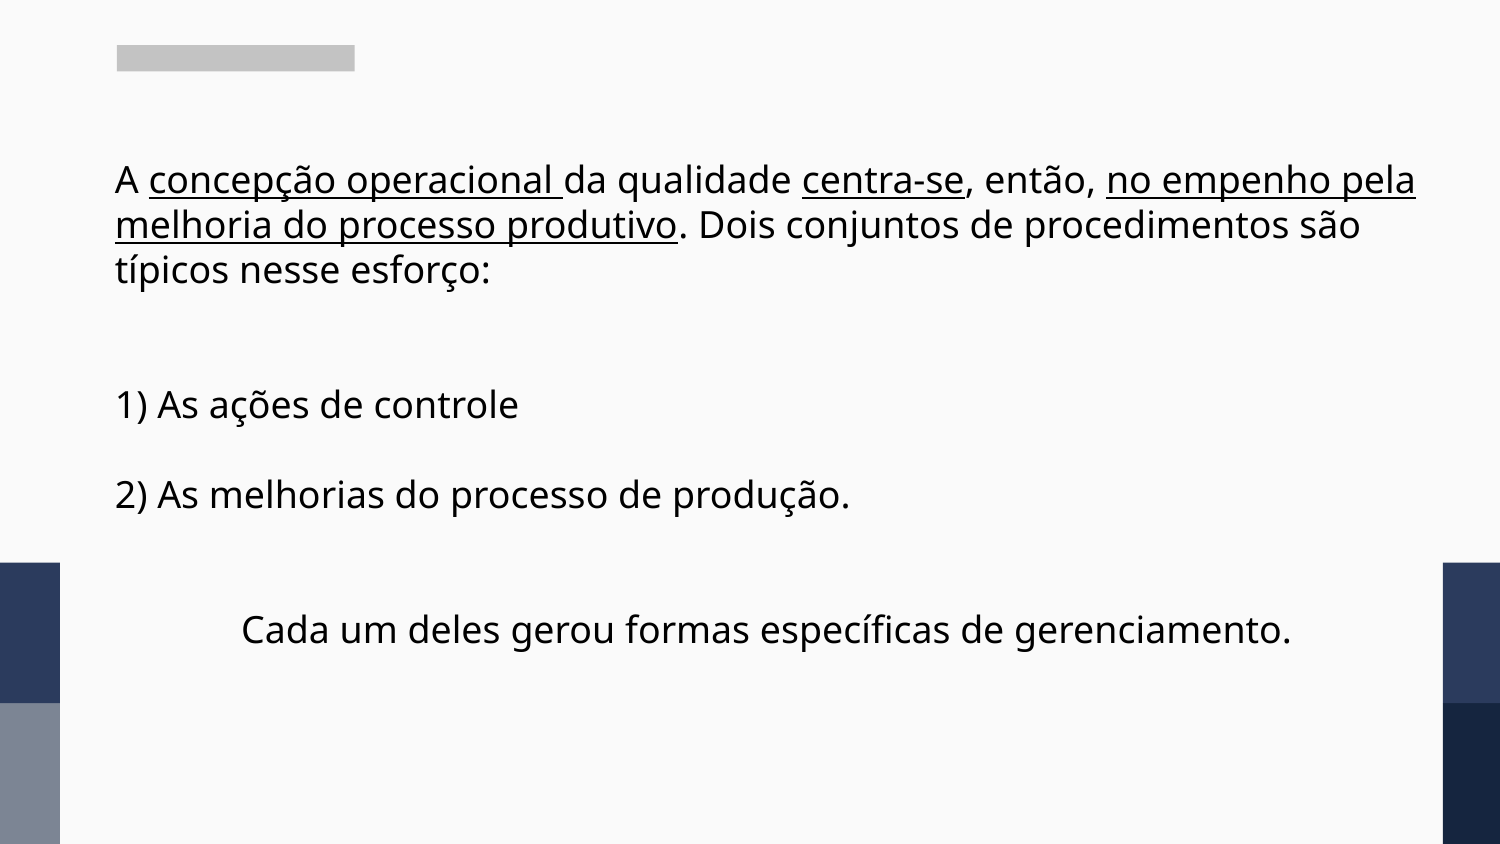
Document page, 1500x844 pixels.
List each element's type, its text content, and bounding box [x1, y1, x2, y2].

text_box A concepção operacional da qualidade centra-se, então, no empenho pela melhoria do processo produtivo. Dois conjuntos de procedimentos são típicos nesse esforço: 1) As ações de controle 2) As melhorias do processo de produção. Cada um deles gerou formas específicas de gerenciamento. [99, 148, 1435, 659]
